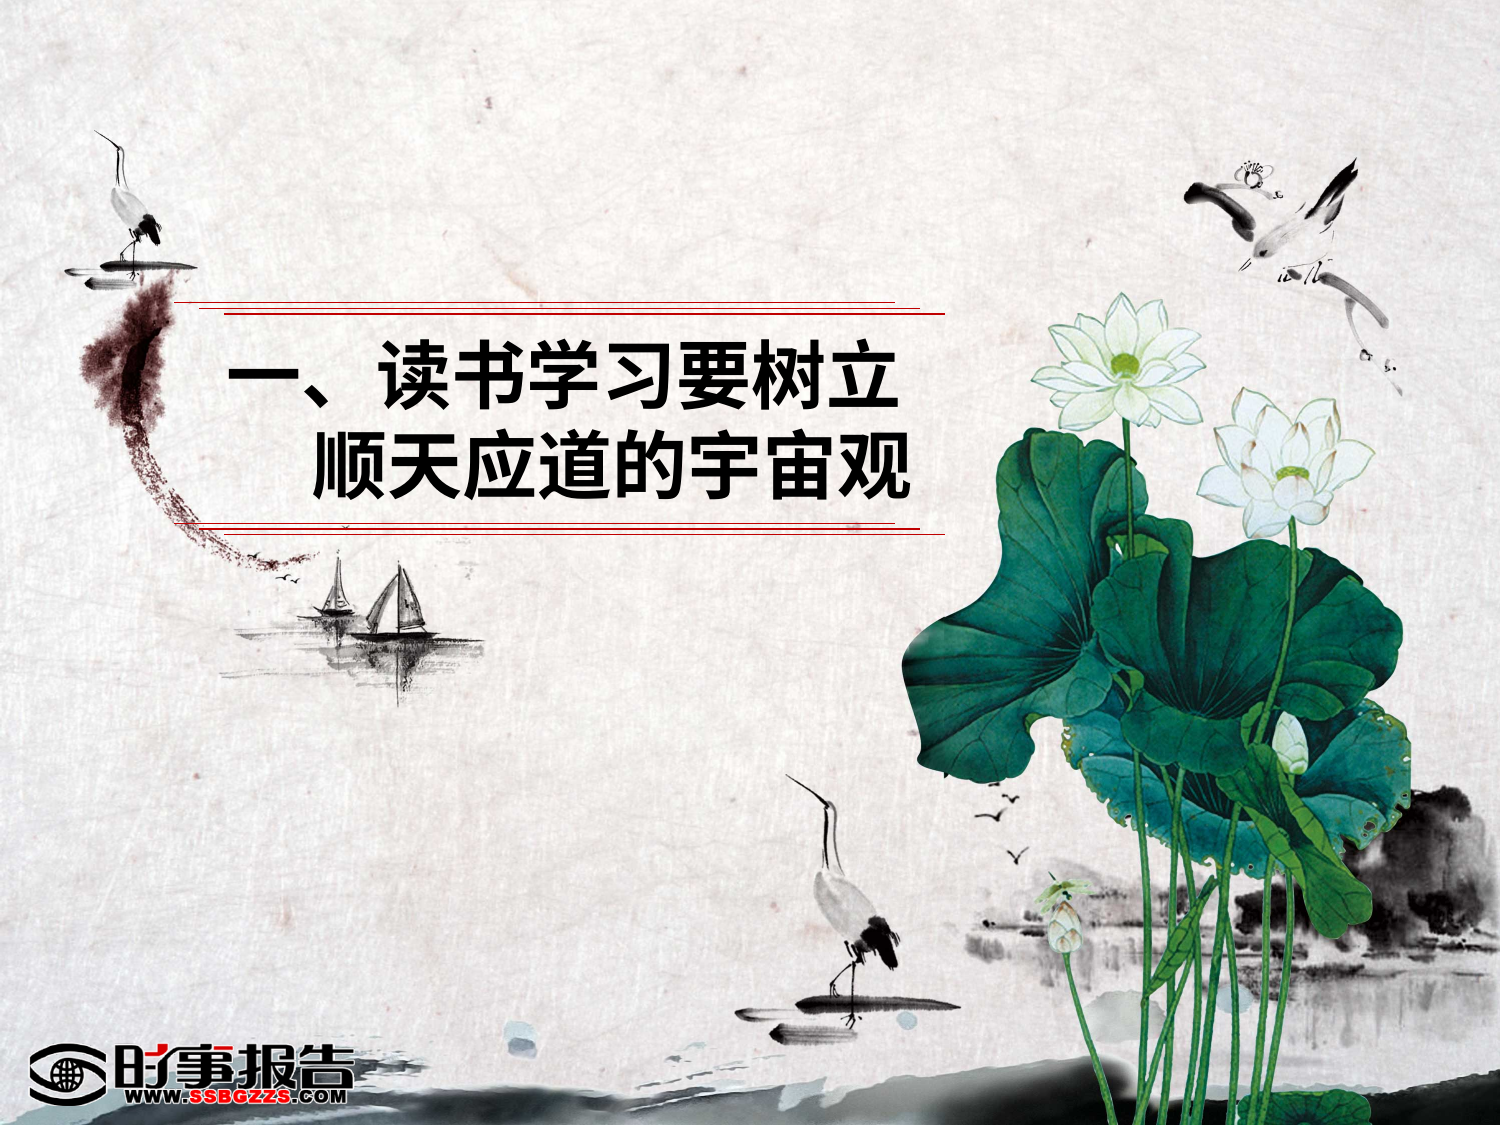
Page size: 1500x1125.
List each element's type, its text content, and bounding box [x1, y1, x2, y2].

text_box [174, 302, 945, 314]
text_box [174, 523, 945, 535]
picture [0, 0, 1500, 1125]
text_box 一、读书学习要树立 顺天应道的宇宙观 [211, 321, 928, 517]
